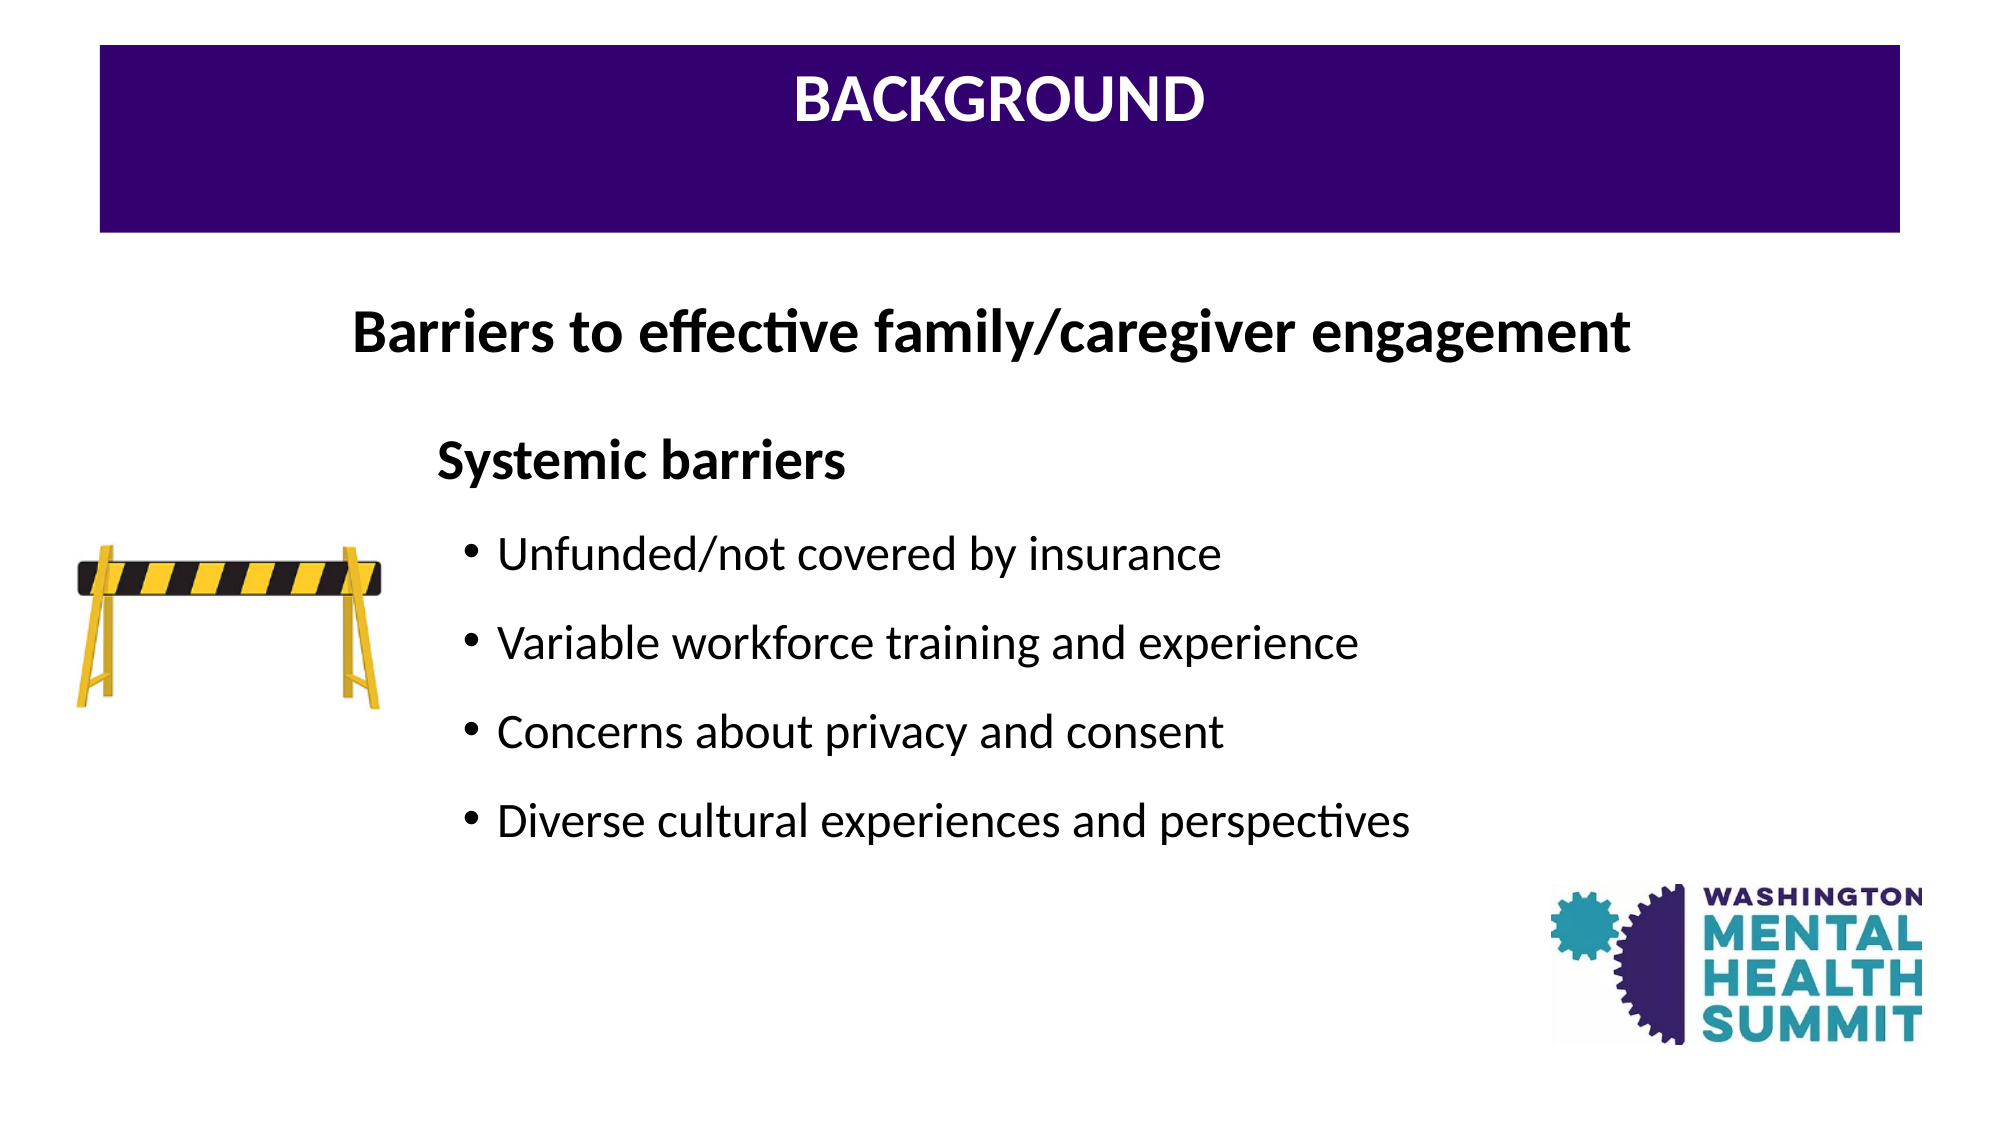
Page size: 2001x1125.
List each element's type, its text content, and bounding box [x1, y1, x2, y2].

picture [42, 471, 407, 738]
text_box Systemic barriers Unfunded/not covered by insurance Variable workforce training and experience Concerns about privacy and consent Diverse cultural experiences and perspectives [422, 397, 1770, 858]
text_box BACKGROUND [99, 45, 1900, 233]
text_box Barriers to effective family/caregiver engagement [290, 278, 1710, 373]
picture [1551, 883, 1922, 1046]
